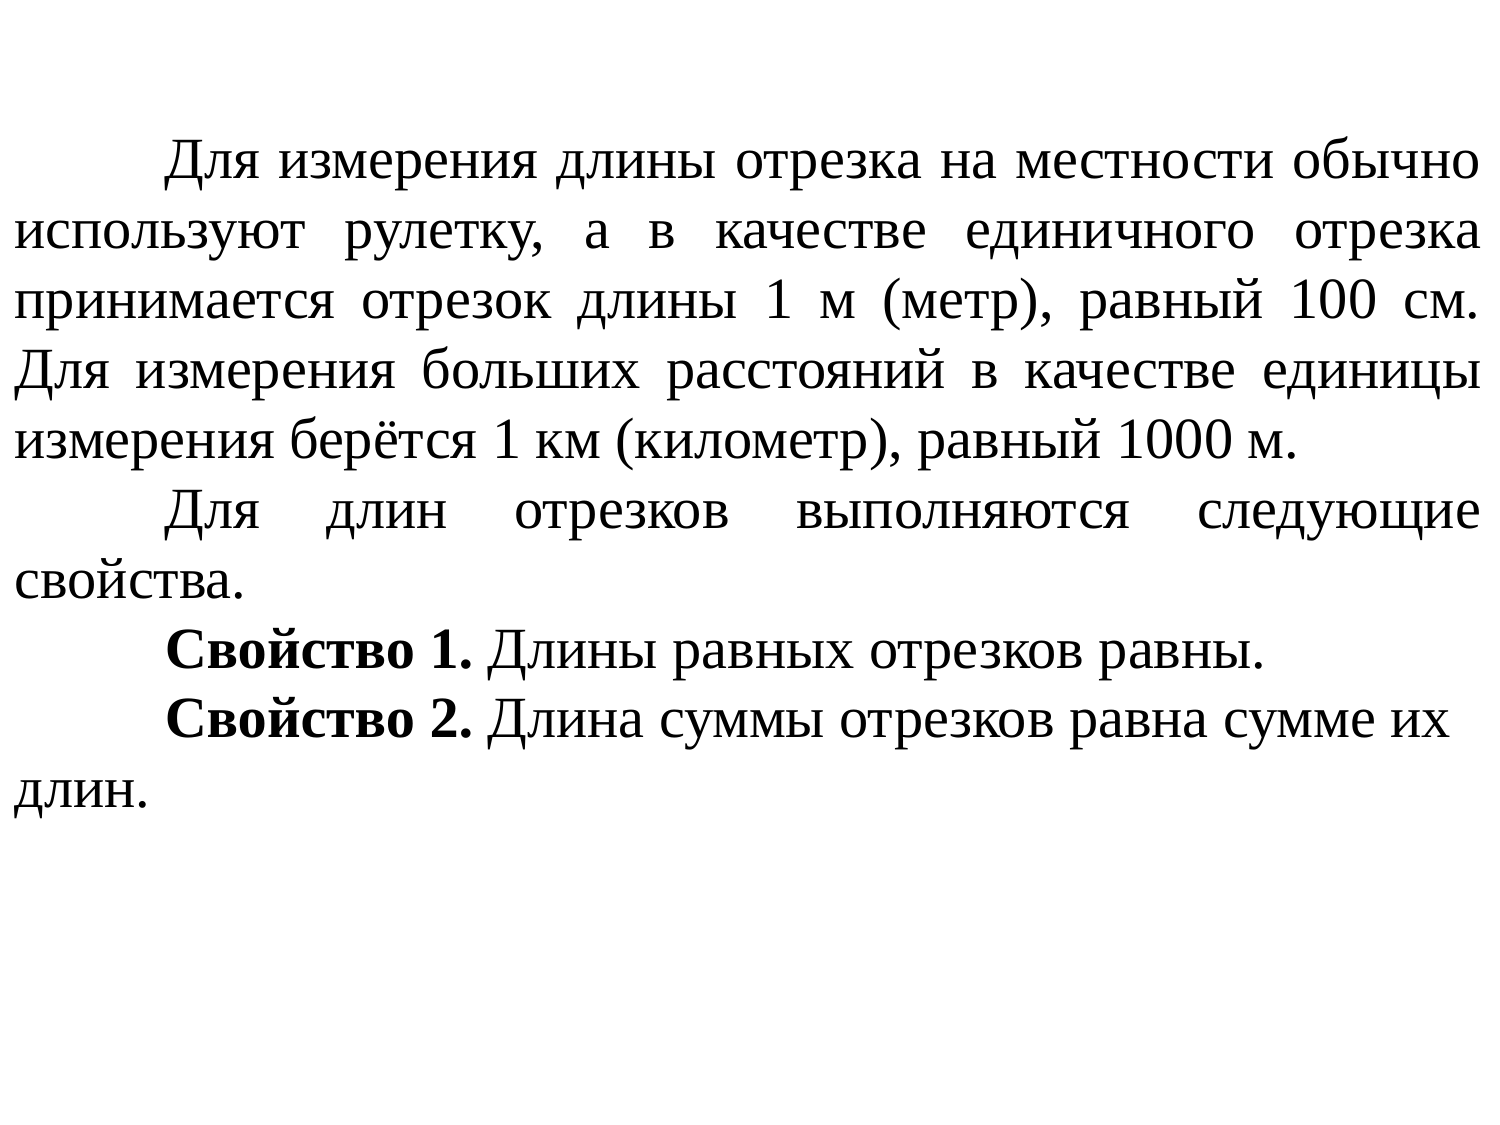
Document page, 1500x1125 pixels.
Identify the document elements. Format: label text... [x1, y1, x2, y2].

text_box Для измерения длины отрезка на местности обычно используют рулетку, а в качестве единичного отрезка принимается отрезок длины 1 м (метр), равный 100 см. Для измерения больших расстояний в качестве единицы измерения берётся 1 км (километр), равный 1000 м. Для длин отрезков выполняются следующие свойства. Свойство 1. Длины равных отрезков равны. Свойство 2. Длина суммы отрезков равна сумме их длин. [0, 112, 1500, 827]
